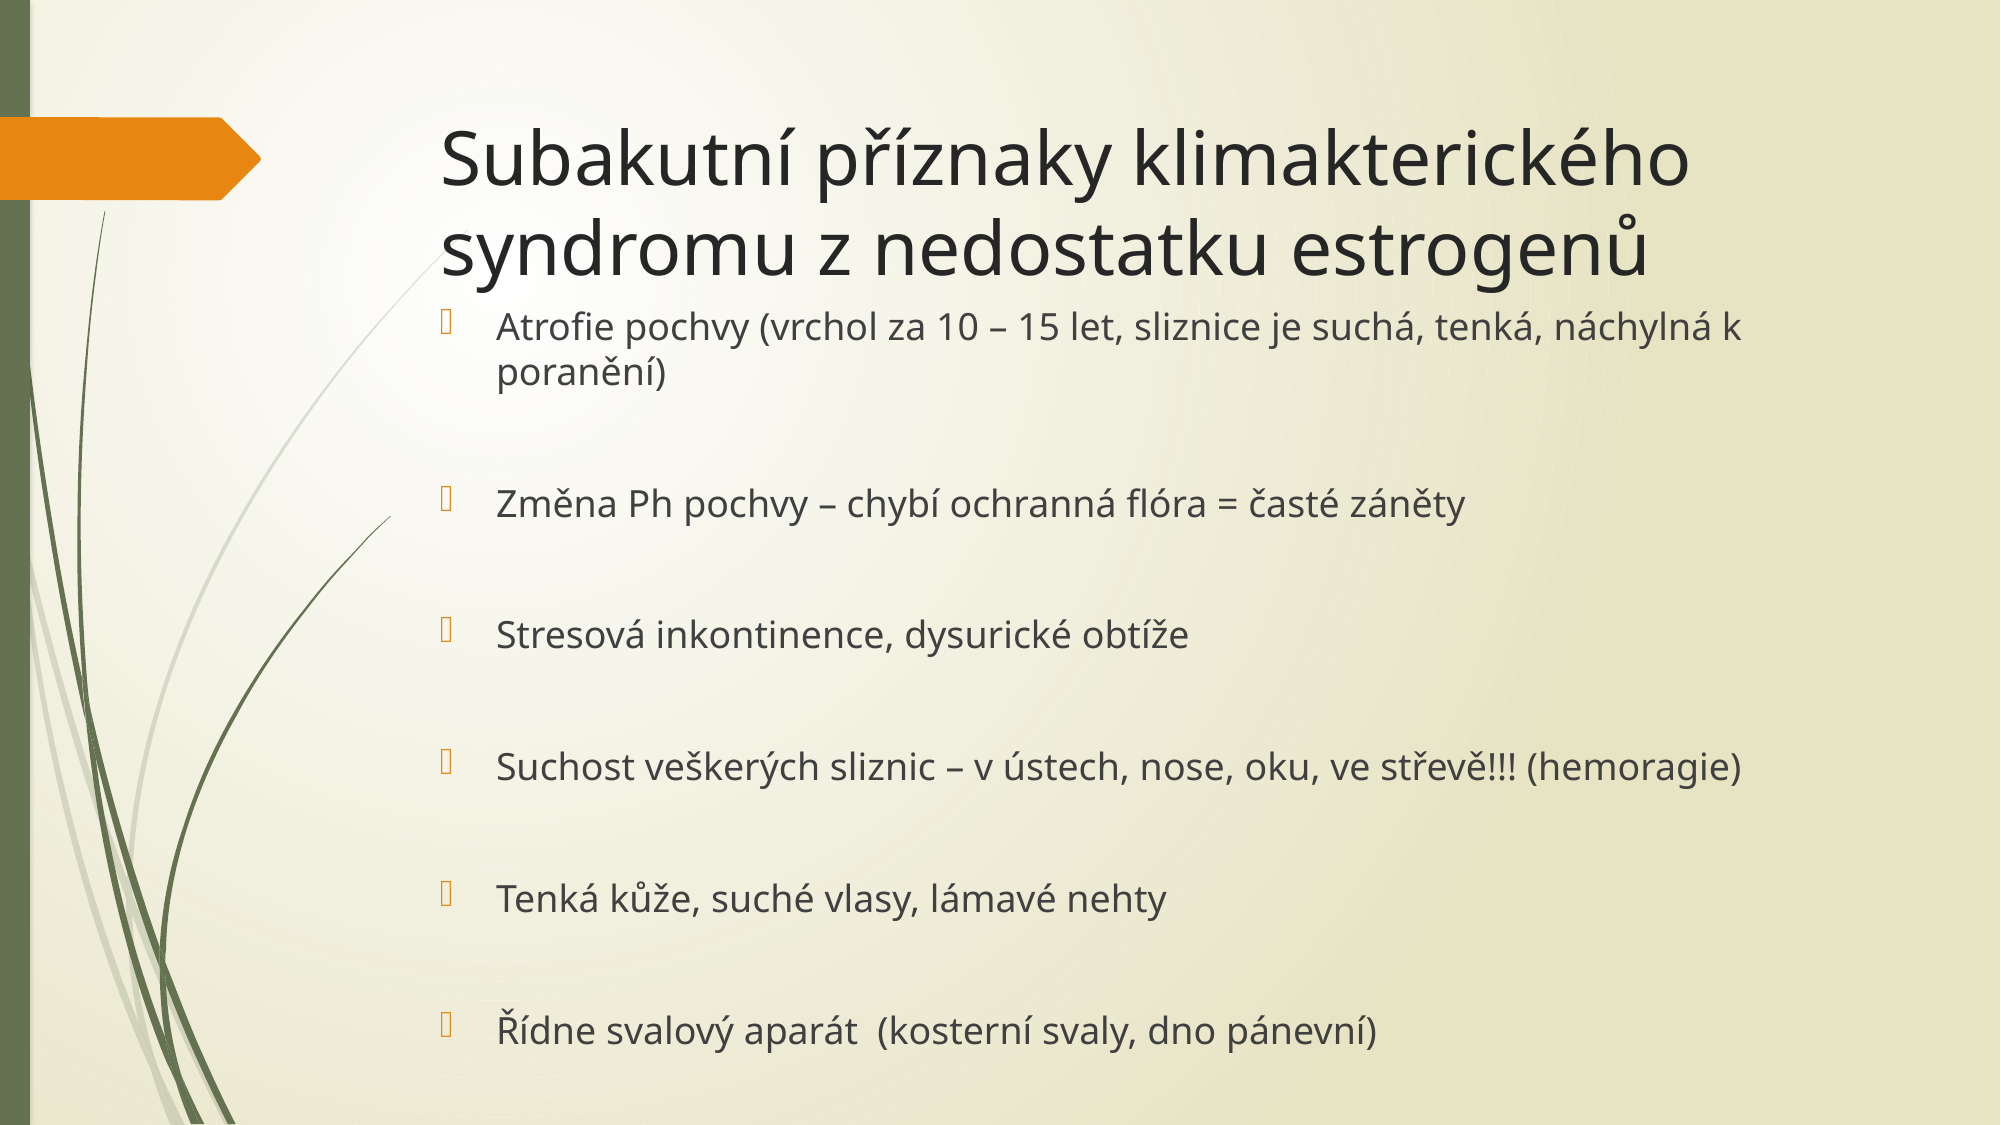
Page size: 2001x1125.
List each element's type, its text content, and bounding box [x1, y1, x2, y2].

title Subakutní příznaky klimakterického syndromu z nedostatku estrogenů [425, 102, 1888, 295]
list Atrofie pochvy (vrchol za 10 – 15 let, sliznice je suchá, tenká, náchylná k poranění) Změna Ph pochvy – chybí ochranná flóra = časté záněty Stresová inkontinence, dysurické obtíže Suchost veškerých sliznic – v ústech, nose, oku, ve střevě!!! (hemoragie) Tenká kůže, suché vlasy, lámavé nehty Řídne svalový aparát (kosterní svaly, dno pánevní) [424, 295, 1888, 1083]
